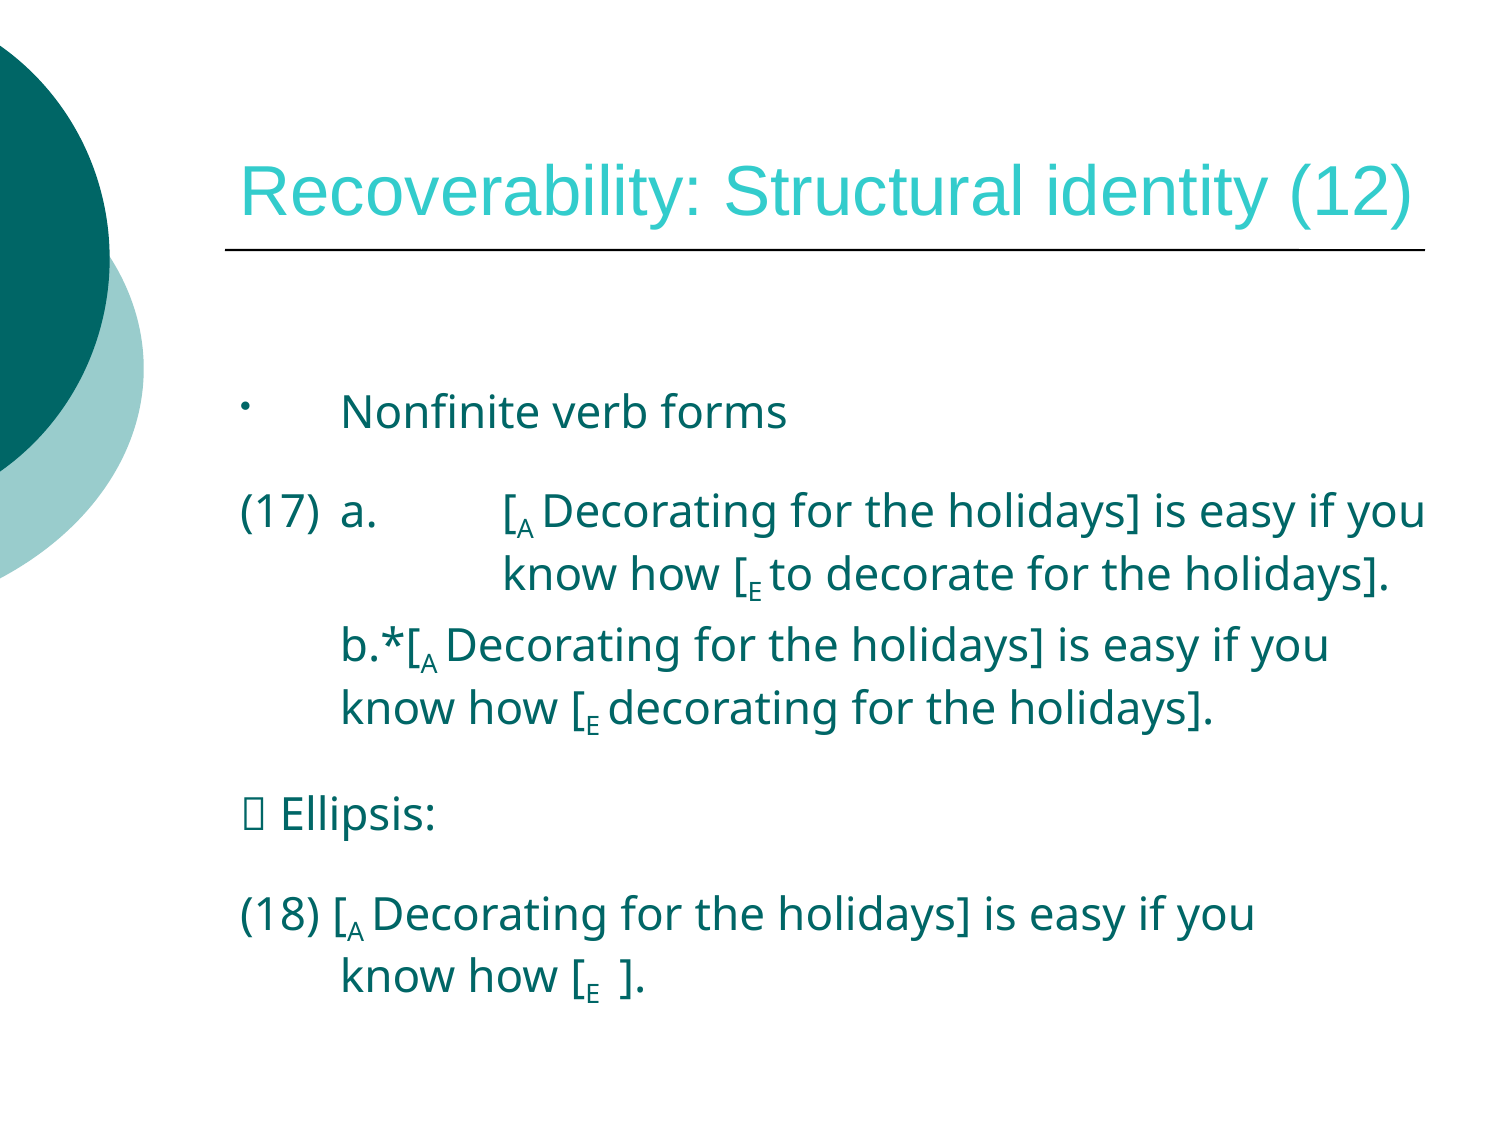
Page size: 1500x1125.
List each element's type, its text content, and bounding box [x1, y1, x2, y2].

list Nonfinite verb forms (17) a. [A Decorating for the holidays] is easy if you know how [E to decorate for the holidays]. b.*[A Decorating for the holidays] is easy if you know how [E decorating for the holidays].  Ellipsis: (18) [A Decorating for the holidays] is easy if you know how [E ]. [224, 374, 1451, 1038]
title Recoverability: Structural identity (12) [224, 49, 1438, 238]
